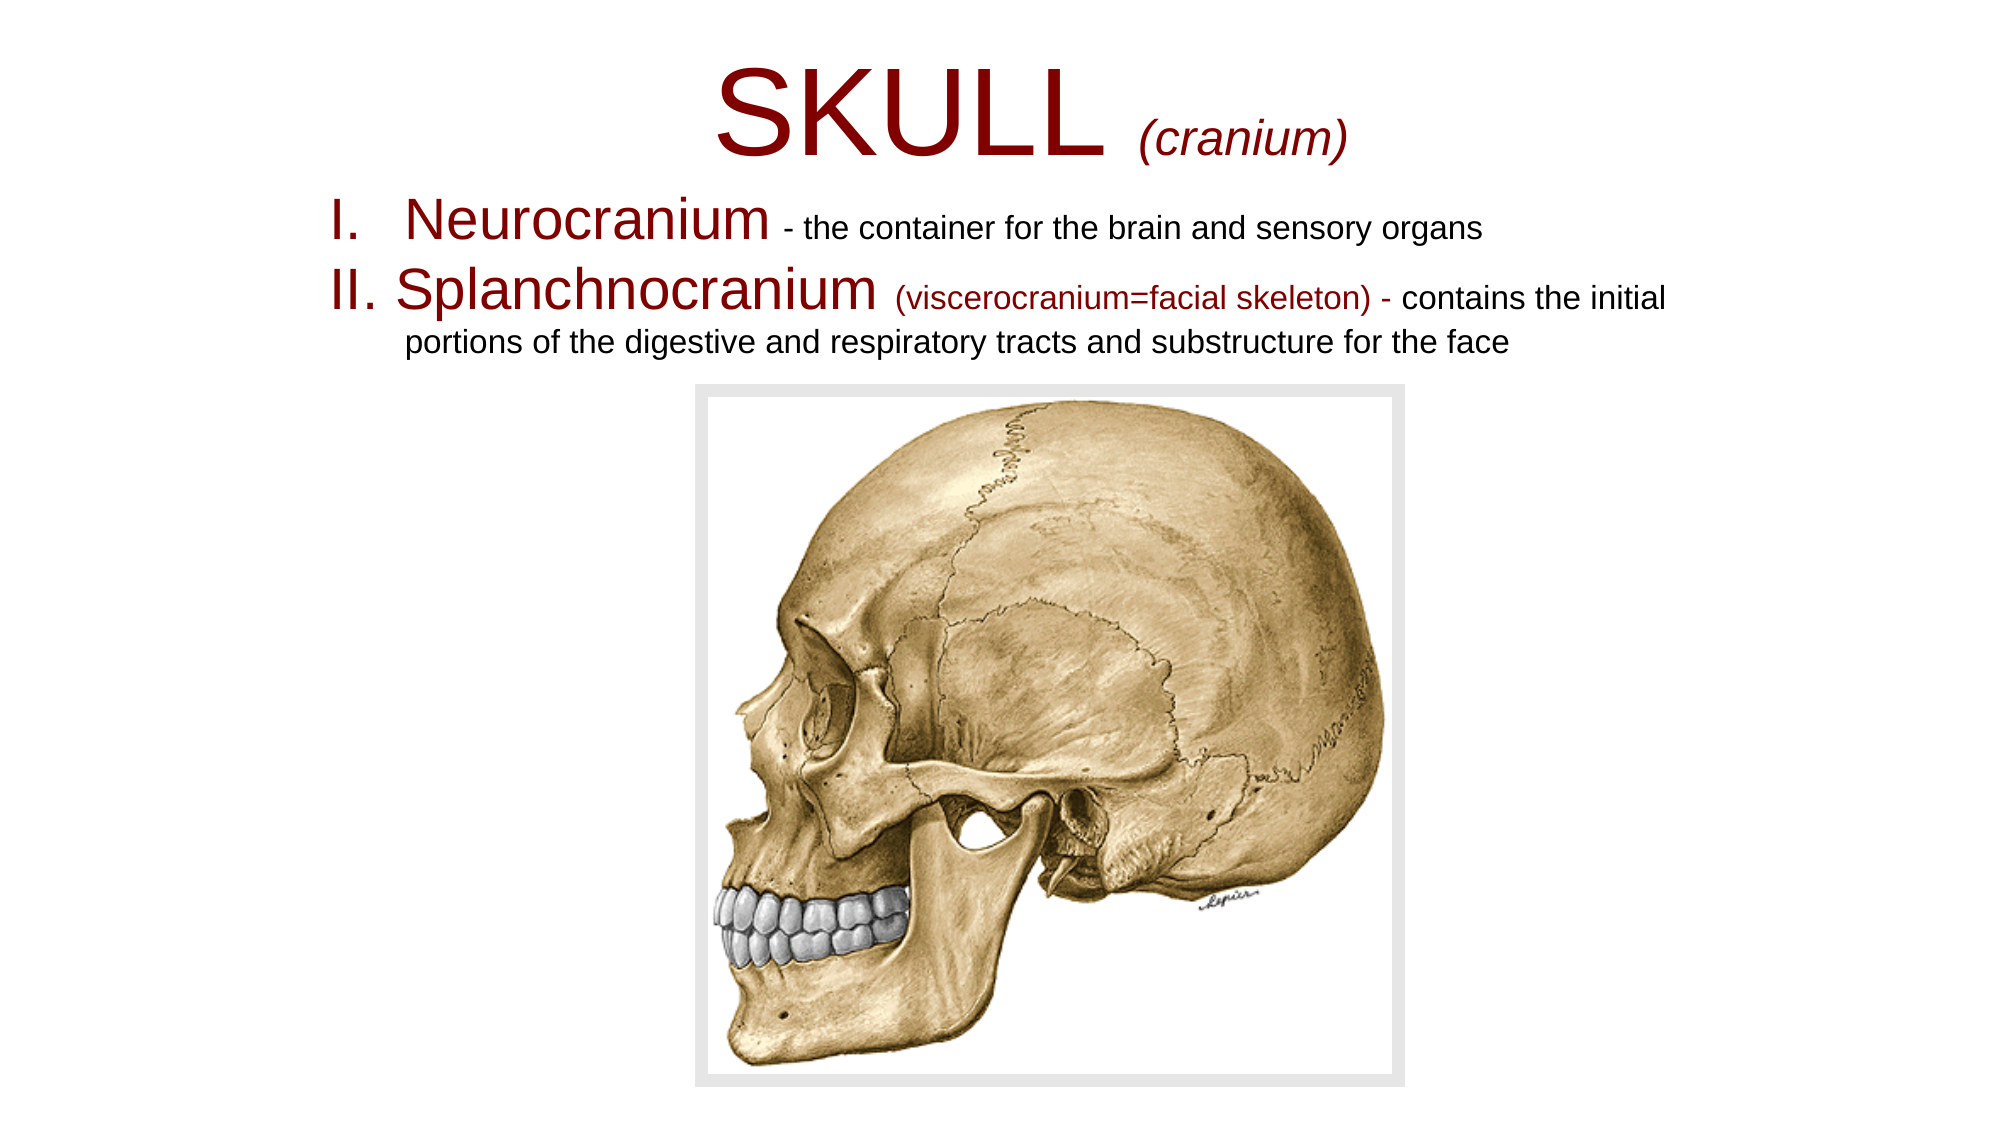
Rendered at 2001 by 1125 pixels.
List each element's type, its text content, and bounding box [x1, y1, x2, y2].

text_box SKULL (cranium) Neurocranium - the container for the brain and sensory organs II. Splanchnocranium (viscerocranium=facial skeleton) - contains the initial portions of the digestive and respiratory tracts and substructure for the face [315, 23, 1702, 408]
picture [707, 396, 1393, 1075]
